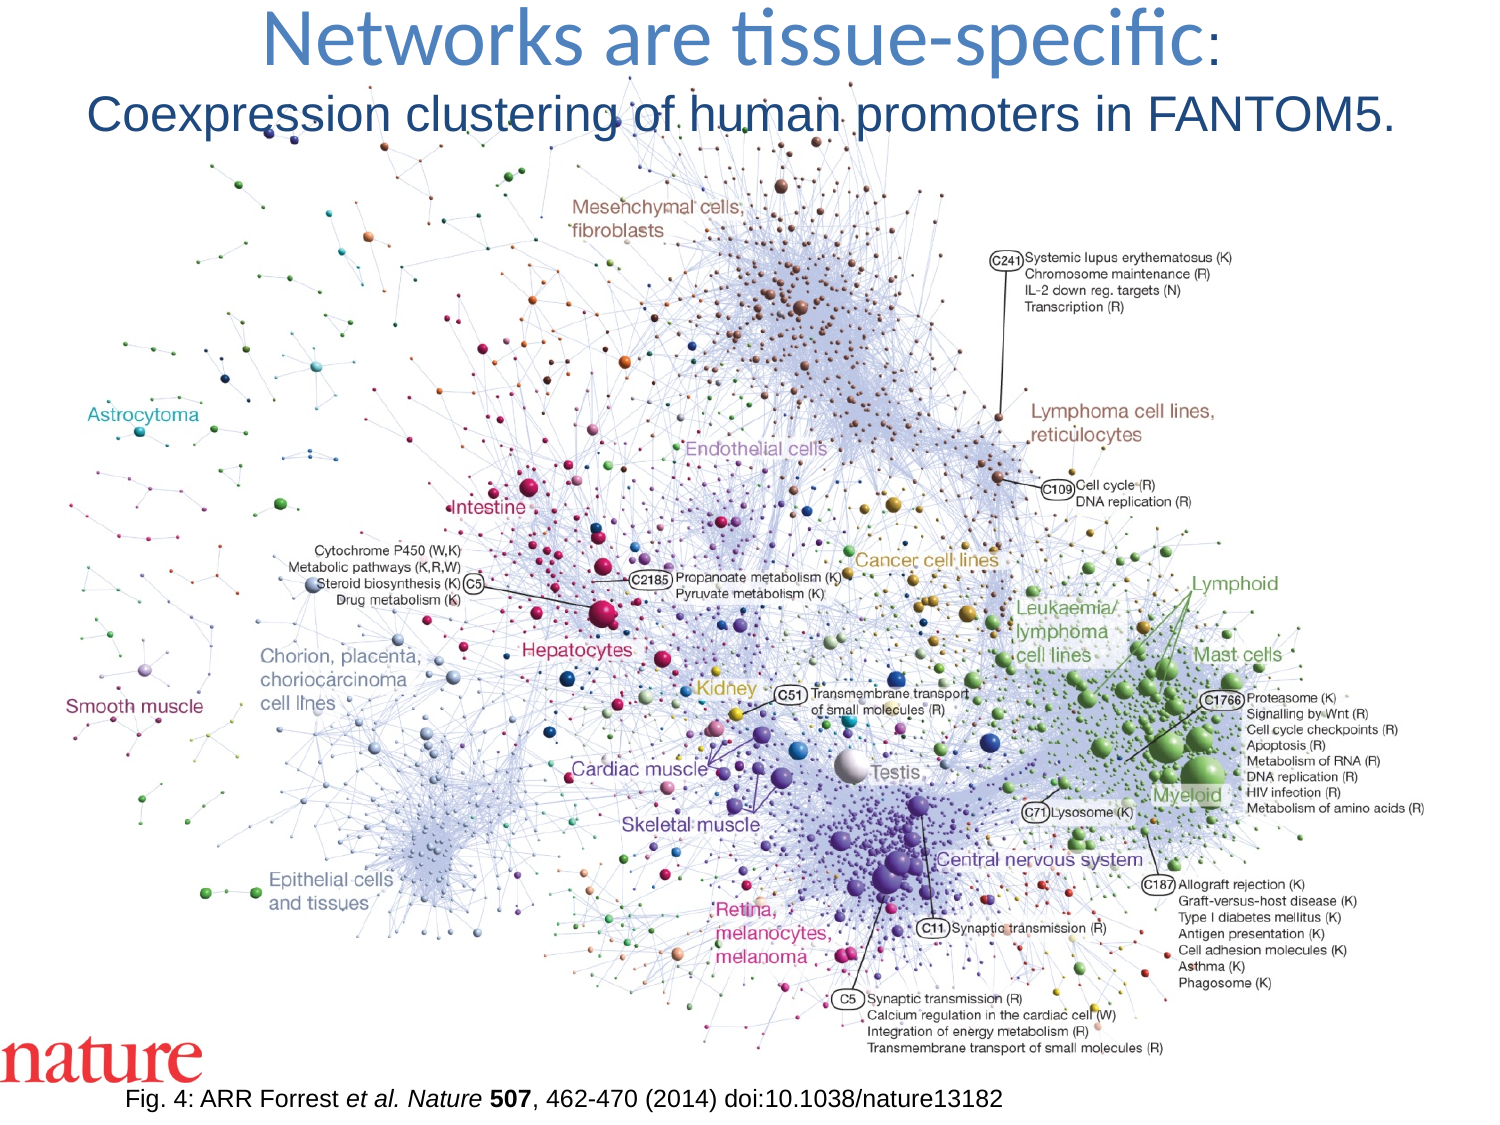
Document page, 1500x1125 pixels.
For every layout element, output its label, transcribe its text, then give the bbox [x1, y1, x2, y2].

picture [0, 63, 1424, 1083]
text_box Networks are tissue-specific: Coexpression clustering of human promoters in FANTOM5. [53, 0, 1431, 149]
text_box Fig. 4: ARR Forrest et al. Nature 507, 462-470 (2014) doi:10.1038/nature13182 [125, 1091, 1375, 1113]
